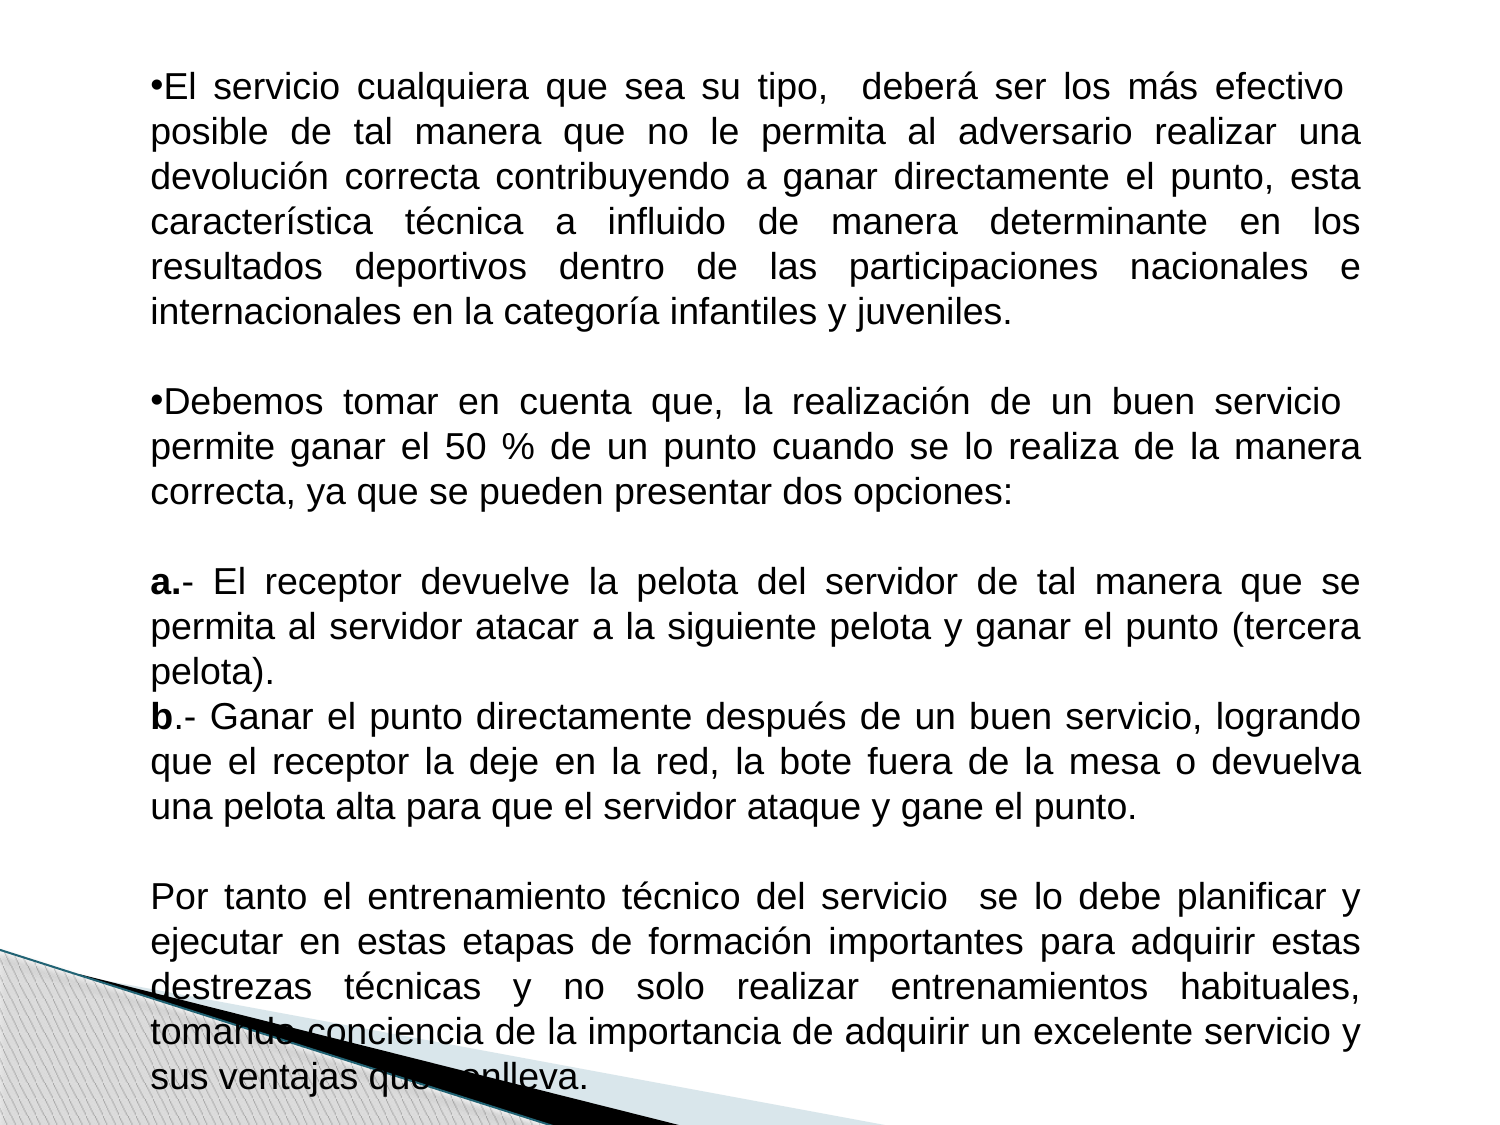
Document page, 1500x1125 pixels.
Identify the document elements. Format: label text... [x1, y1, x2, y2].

text_box El servicio cualquiera que sea su tipo, deberá ser los más efectivo posible de tal manera que no le permita al adversario realizar una devolución correcta contribuyendo a ganar directamente el punto, esta característica técnica a influido de manera determinante en los resultados deportivos dentro de las participaciones nacionales e internacionales en la categoría infantiles y juveniles. Debemos tomar en cuenta que, la realización de un buen servicio permite ganar el 50 % de un punto cuando se lo realiza de la manera correcta, ya que se pueden presentar dos opciones: a.- El receptor devuelve la pelota del servidor de tal manera que se permita al servidor atacar a la siguiente pelota y ganar el punto (tercera pelota). b.- Ganar el punto directamente después de un buen servicio, logrando que el receptor la deje en la red, la bote fuera de la mesa o devuelva una pelota alta para que el servidor ataque y gane el punto. Por tanto el entrenamiento técnico del servicio se lo debe planificar y ejecutar en estas etapas de formación importantes para adquirir estas destrezas técnicas y no solo realizar entrenamientos habituales, tomando conciencia de la importancia de adquirir un excelente servicio y sus ventajas que conlleva. [135, 54, 1376, 1105]
